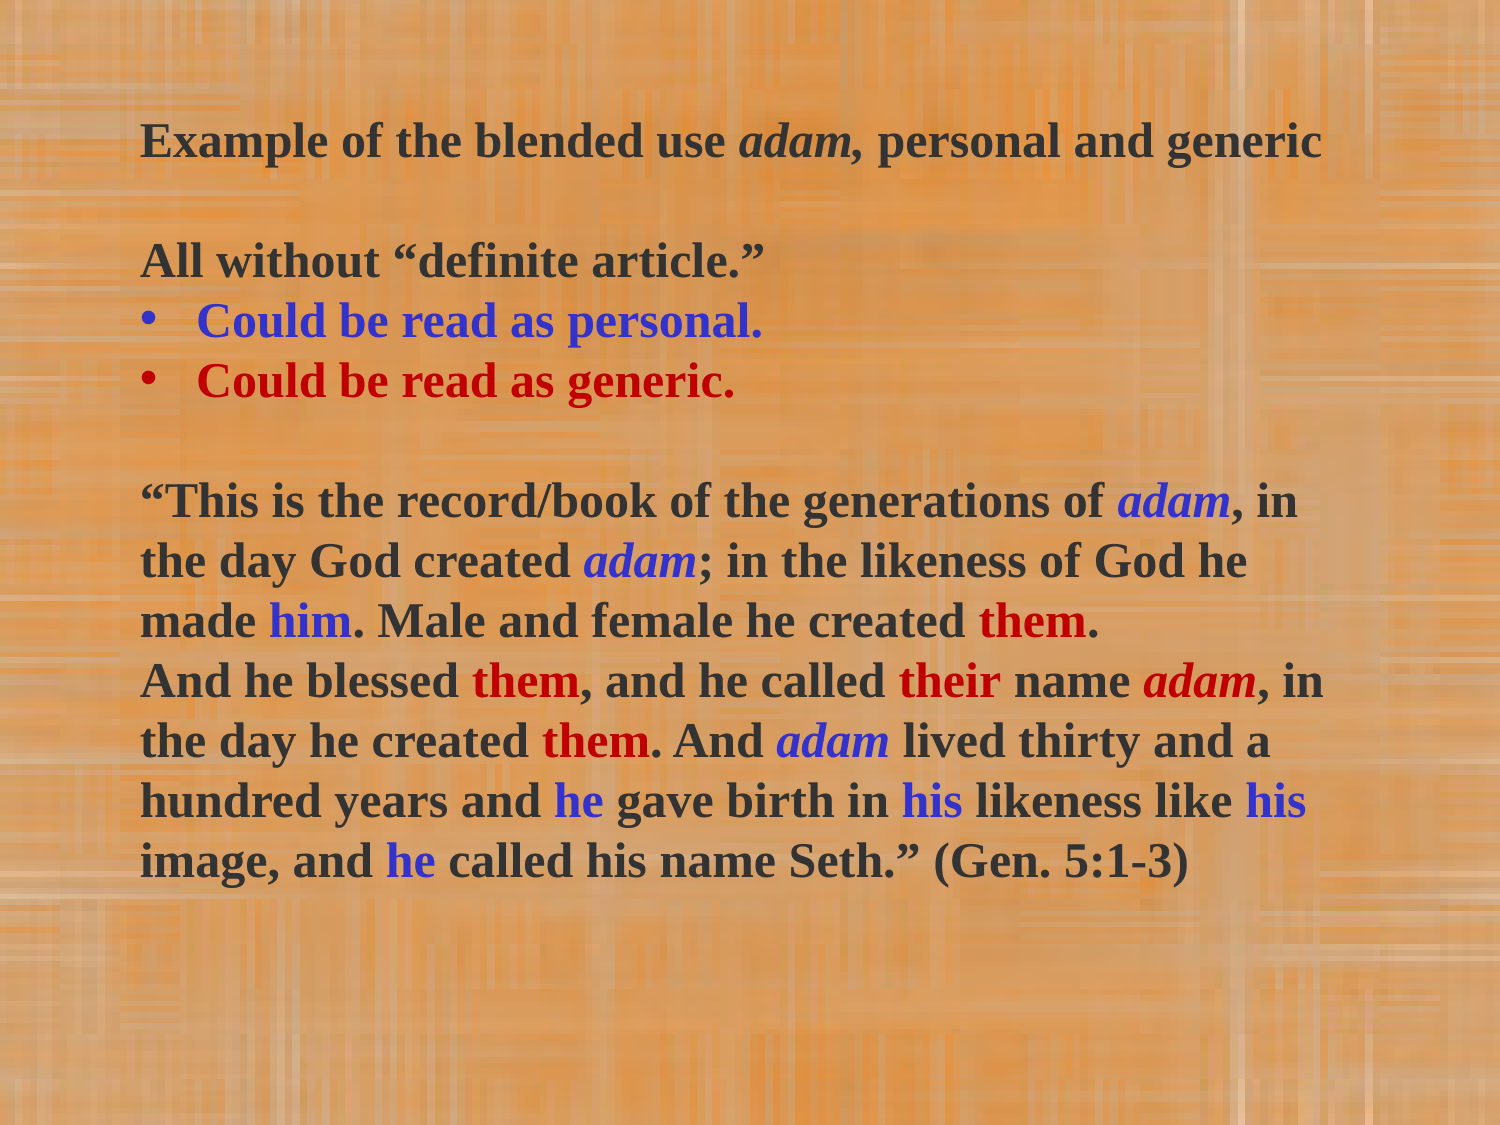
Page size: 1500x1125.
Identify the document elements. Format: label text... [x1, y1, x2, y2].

text_box Example of the blended use adam, personal and generic All without “definite article.” Could be read as personal. Could be read as generic. “This is the record/book of the generations of adam, in the day God created adam; in the likeness of God he made him. Male and female he created them. And he blessed them, and he called their name adam, in the day he created them. And adam lived thirty and a hundred years and he gave birth in his likeness like his image, and he called his name Seth.” (Gen. 5:1-3) [125, 99, 1363, 895]
picture [0, 0, 1500, 1125]
